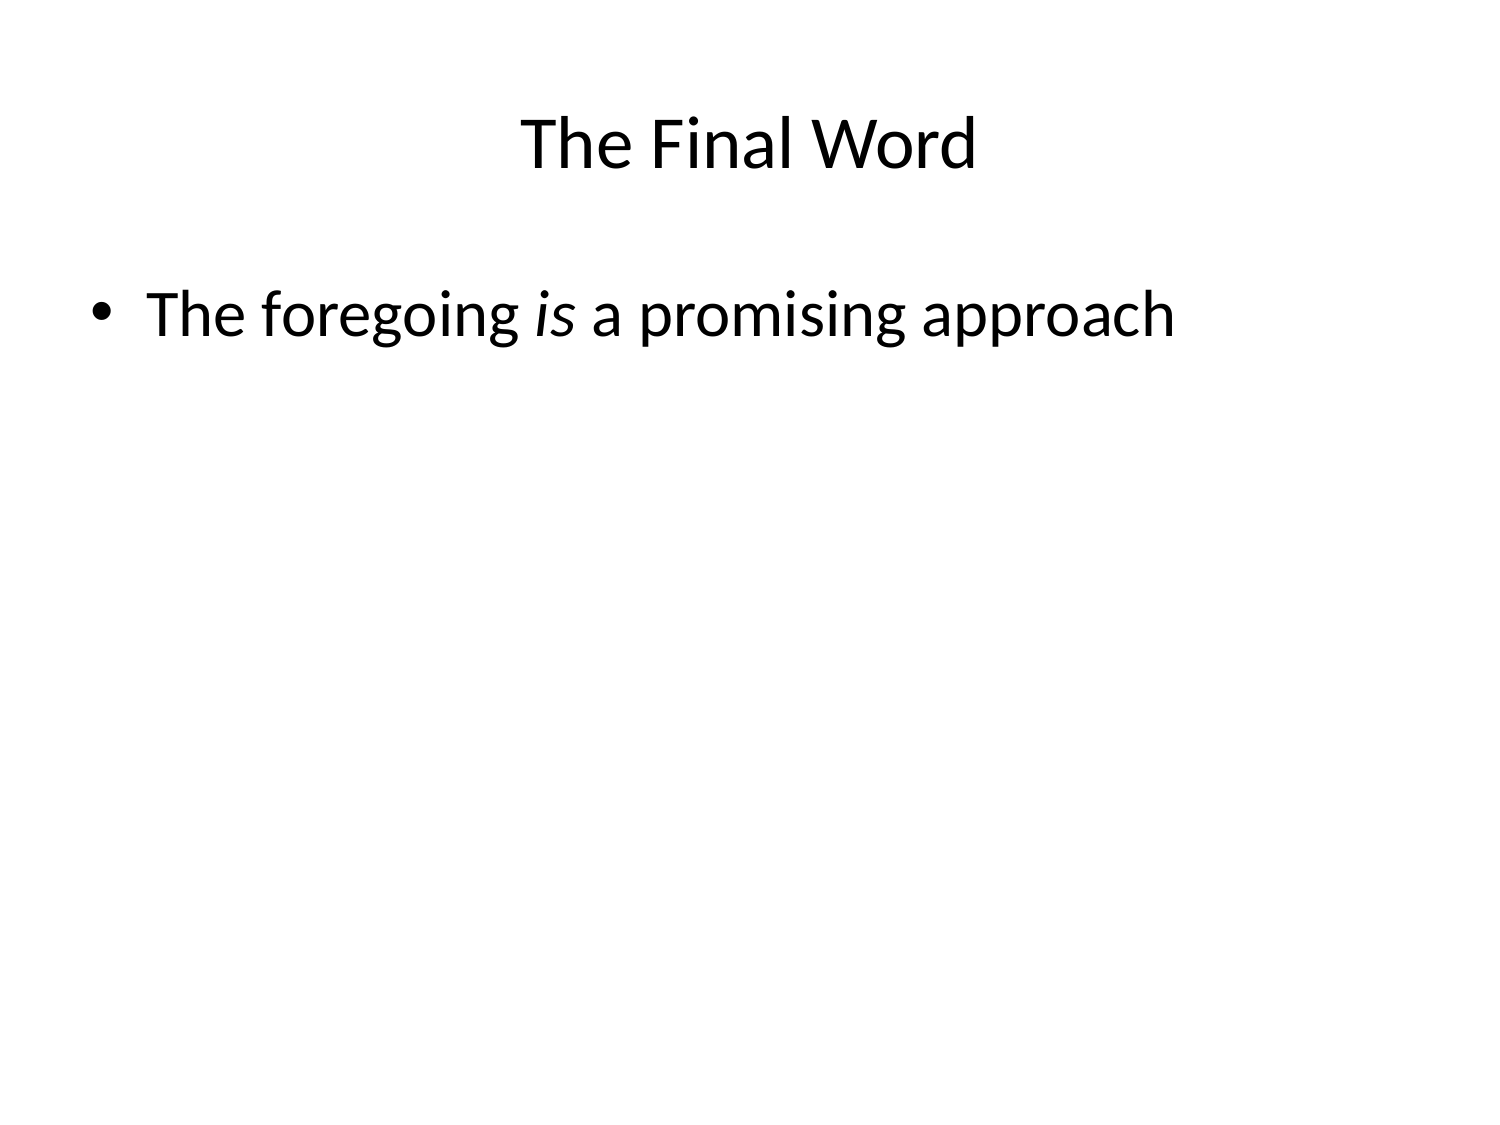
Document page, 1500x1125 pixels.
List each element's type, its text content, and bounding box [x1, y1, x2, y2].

title The Final Word [75, 45, 1425, 233]
list The foregoing is a promising approach [75, 262, 1425, 1005]
